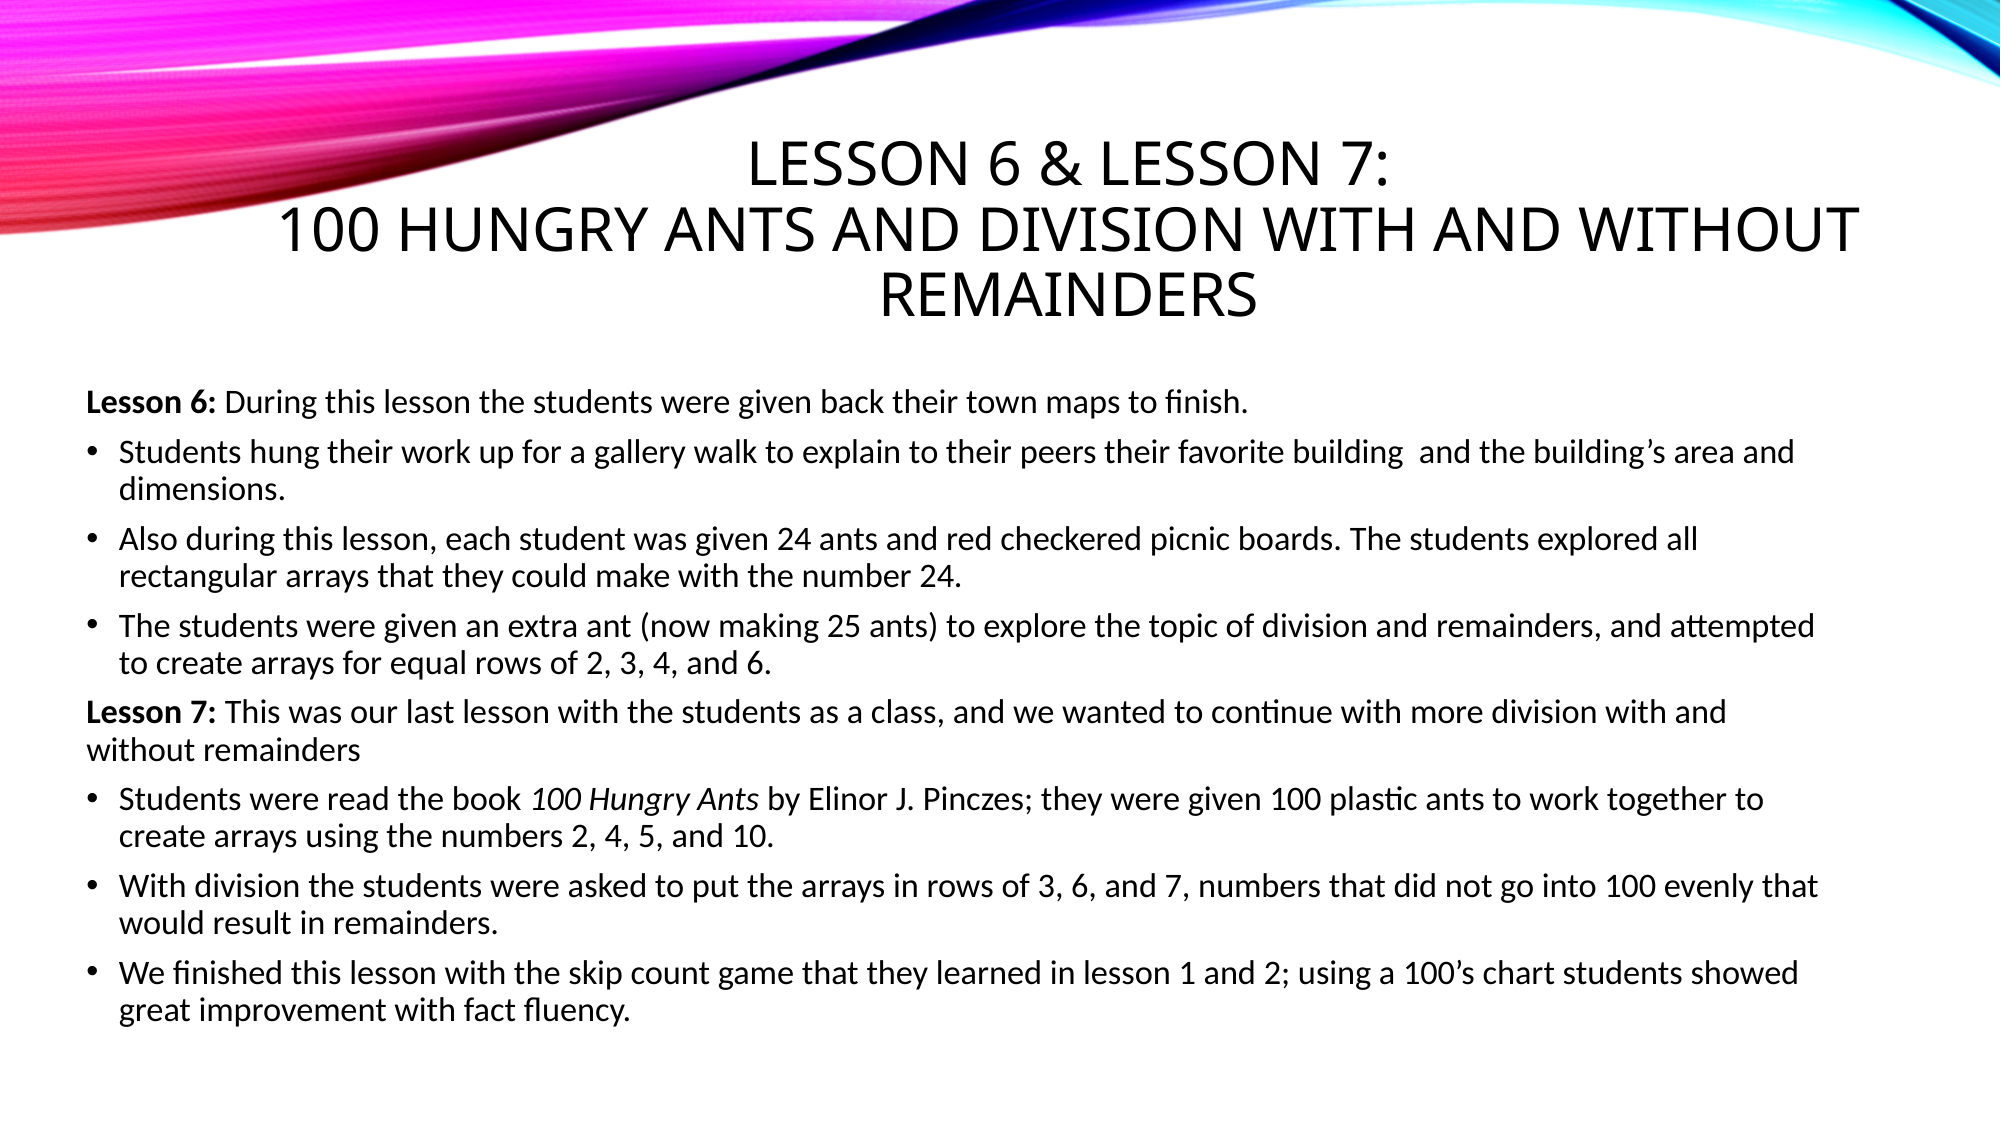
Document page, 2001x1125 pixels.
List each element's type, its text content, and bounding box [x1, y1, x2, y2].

list Lesson 6: During this lesson the students were given back their town maps to finish. Students hung their work up for a gallery walk to explain to their peers their favorite building and the building’s area and dimensions. Also during this lesson, each student was given 24 ants and red checkered picnic boards. The students explored all rectangular arrays that they could make with the number 24. The students were given an extra ant (now making 25 ants) to explore the topic of division and remainders, and attempted to create arrays for equal rows of 2, 3, 4, and 6. Lesson 7: This was our last lesson with the students as a class, and we wanted to continue with more division with and without remainders Students were read the book 100 Hungry Ants by Elinor J. Pinczes; they were given 100 plastic ants to work together to create arrays using the numbers 2, 4, 5, and 10. With division the students were asked to put the arrays in rows of 3, 6, and 7, numbers that did not go into 100 evenly that would result in remainders. We finished this lesson with the skip count game that they learned in lesson 1 and 2; using a 100’s chart students showed great improvement with fact fluency. [71, 376, 1847, 1038]
picture [1910, 0, 2000, 45]
title Lesson 6 & lesson 7: 100 hungry ants and division with and without remainders [249, 125, 1888, 338]
picture [1890, 0, 2000, 75]
picture [0, 0, 2000, 237]
